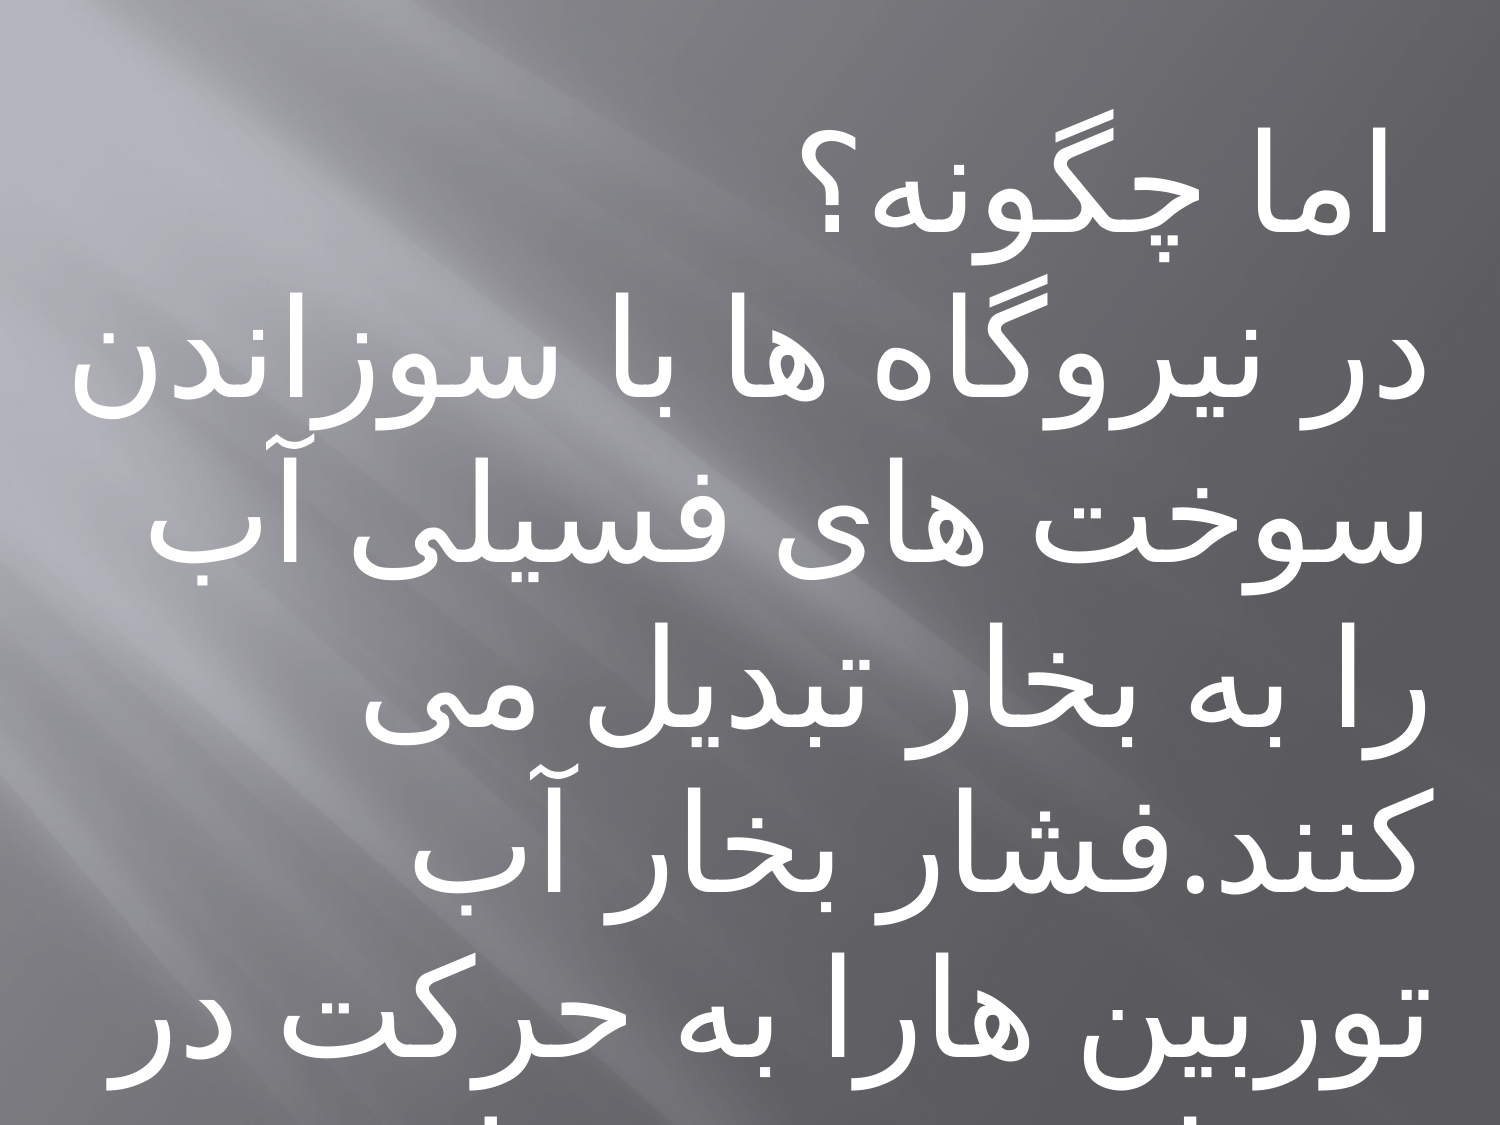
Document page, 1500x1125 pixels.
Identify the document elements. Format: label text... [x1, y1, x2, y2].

text_box اما چگونه؟ در نیروگاه ها با سوزاندن سوخت های فسیلی آب را به بخار تبدیل می کنند.فشار بخار آب توربین هارا به حرکت در می اورد وبرق تولید می شود [0, 87, 1450, 1125]
